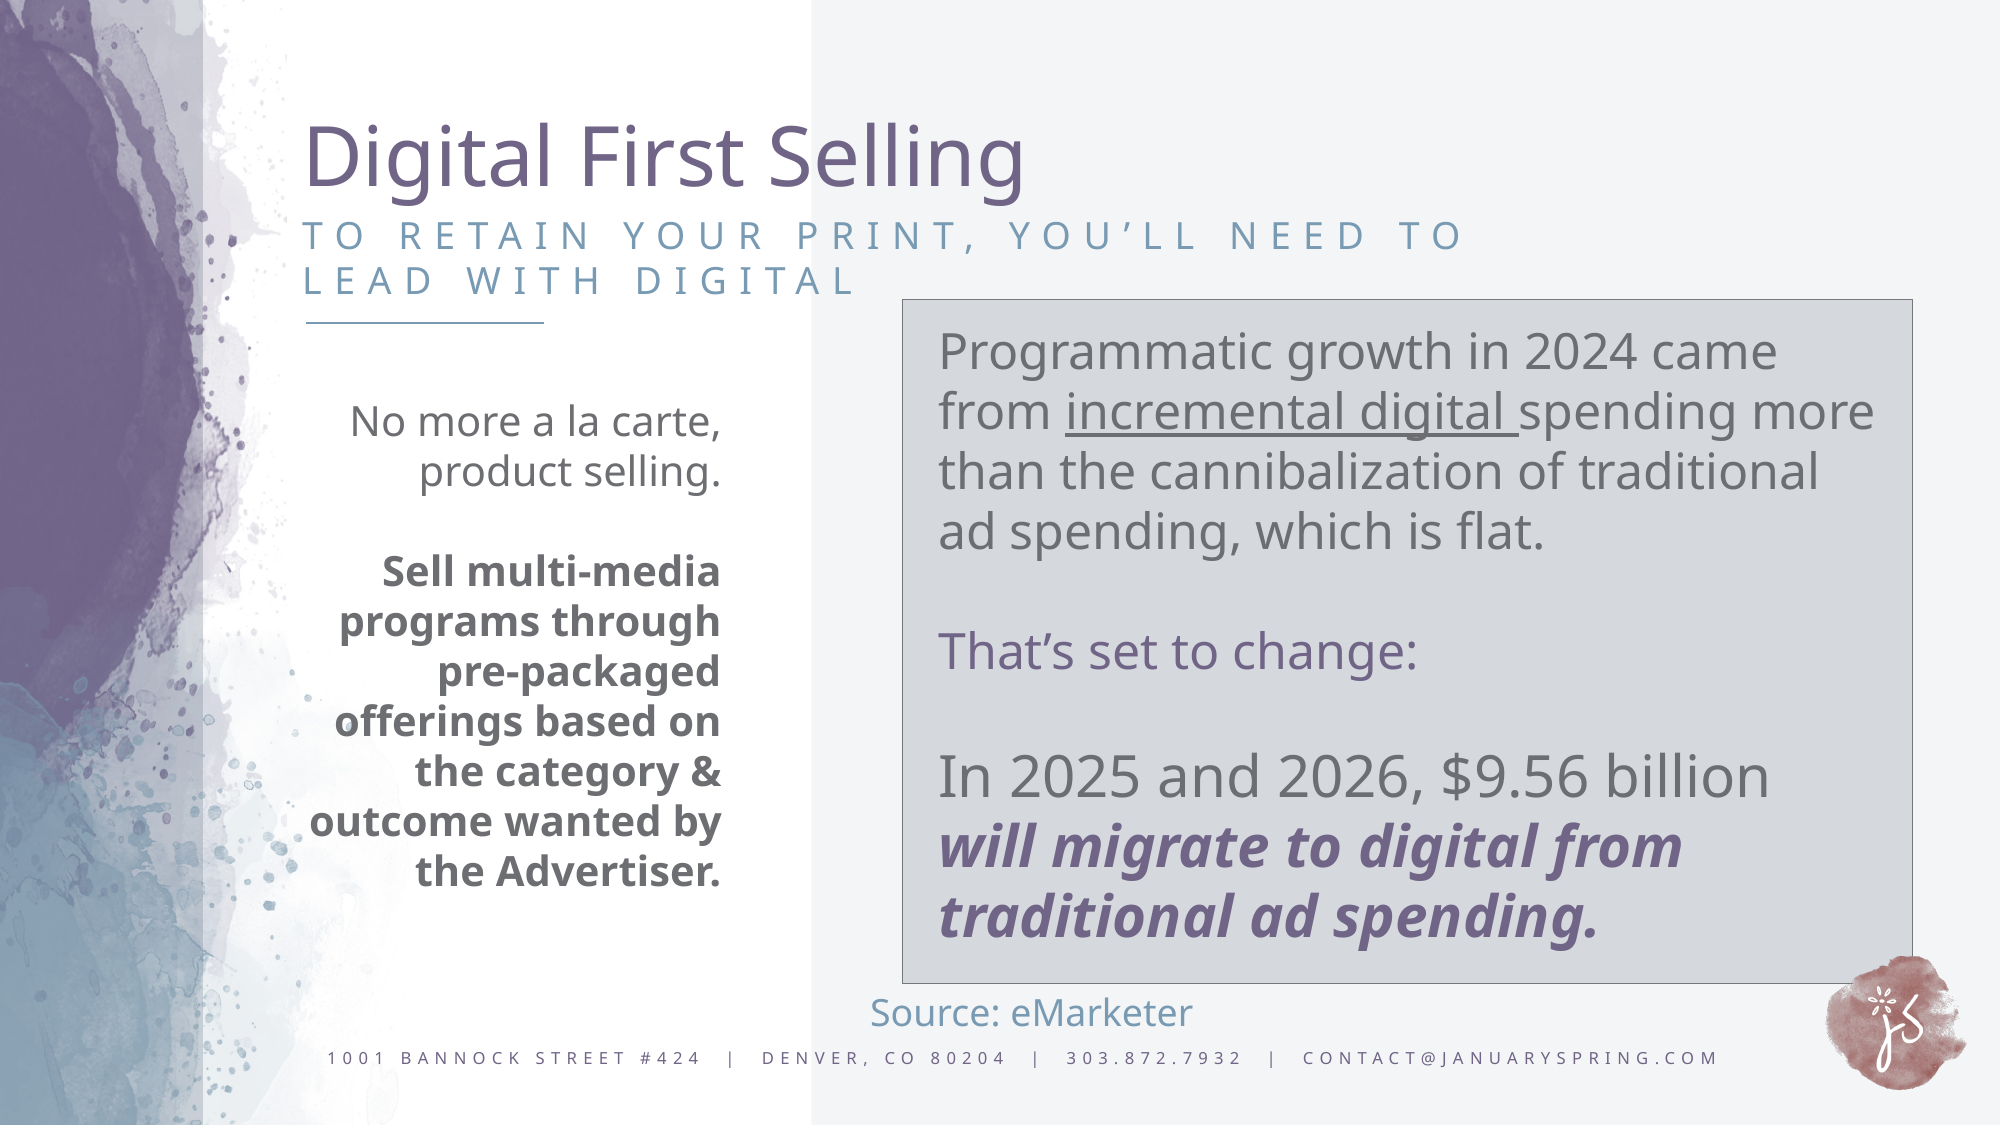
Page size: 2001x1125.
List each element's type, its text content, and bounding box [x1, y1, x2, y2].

text_box Source: eMarketer [201, 981, 1209, 1042]
picture [1817, 944, 1973, 1100]
text_box TO RETAIN YOUR PRINT, YOU’LL NEED TO LEAD WITH DIGITAL [287, 233, 1913, 310]
text_box 1001 BANNOCK STREET #424 | DENVER, CO 80204 | 303.872.7932 | CONTACT@JANUARYSPRING.COM [201, 1040, 1817, 1075]
text_box [901, 298, 1913, 984]
text_box Programmatic growth in 2024 came from incremental digital spending more than the cannibalization of traditional ad spending, which is flat. That’s set to change: In 2025 and 2026, $9.56 billion will migrate to digital from traditional ad spending. [923, 311, 1892, 957]
picture [0, 0, 811, 1125]
text_box Digital First Selling [287, 87, 2000, 233]
text_box No more a la carte, product selling. Sell multi-media programs through pre-packaged offerings based on the category & outcome wanted by the Advertiser. [284, 386, 737, 902]
